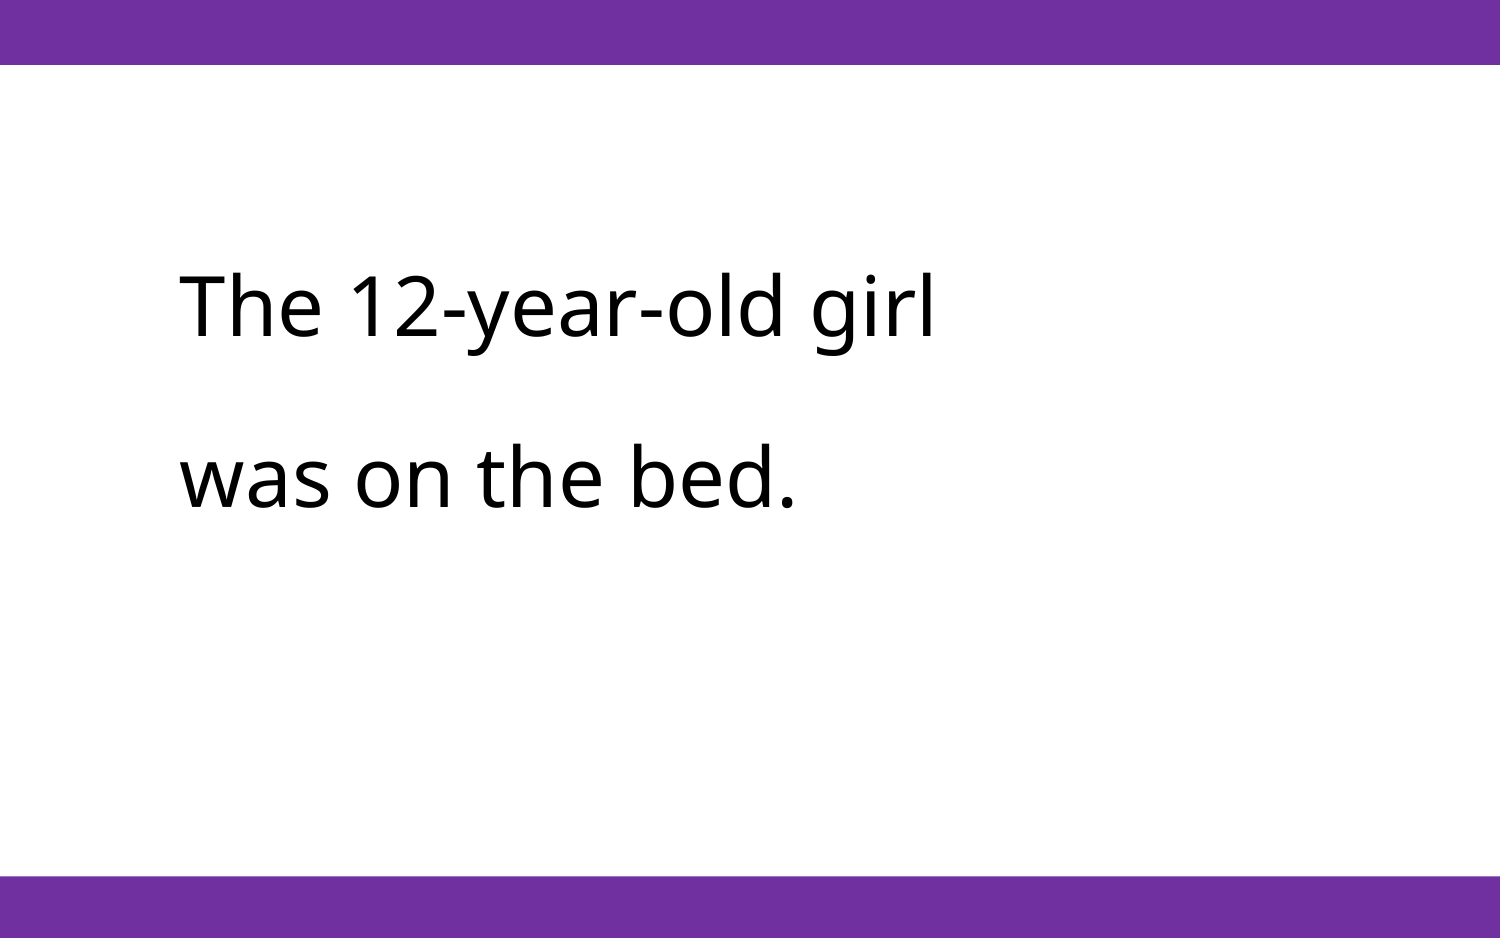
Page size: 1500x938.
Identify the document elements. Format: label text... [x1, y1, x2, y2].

text_box [0, 0, 1500, 66]
text_box [0, 875, 1500, 938]
text_box The 12-year-old girl was on the bed. [168, 197, 1332, 698]
